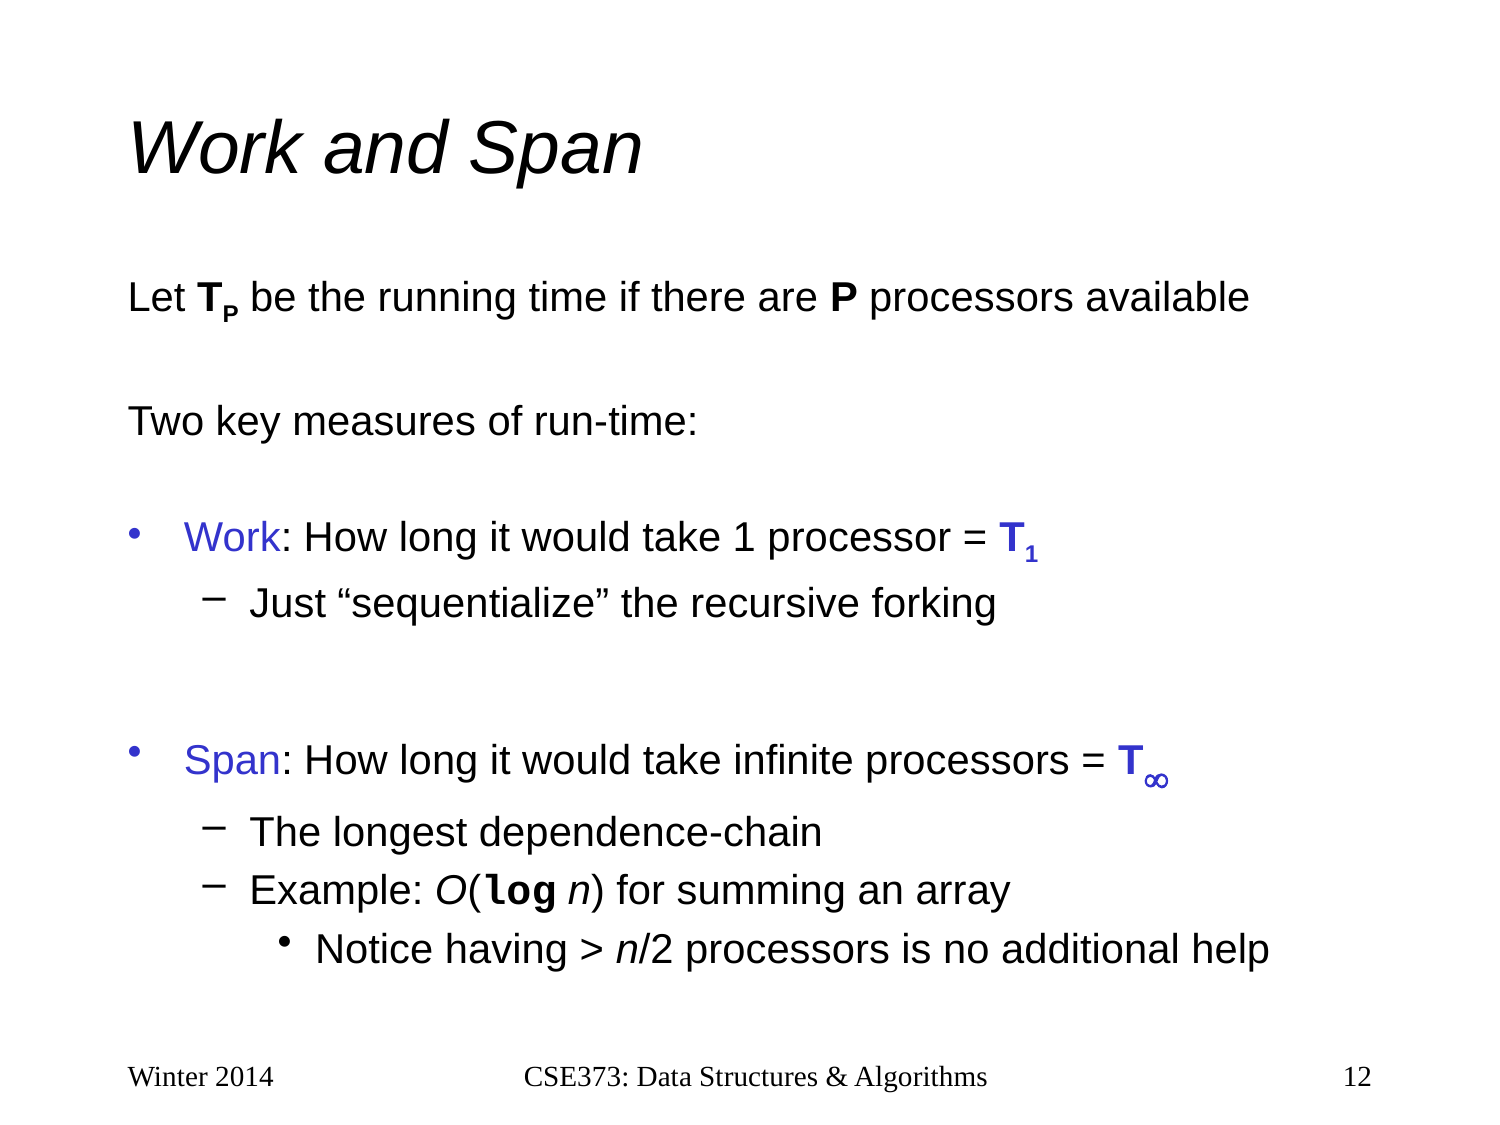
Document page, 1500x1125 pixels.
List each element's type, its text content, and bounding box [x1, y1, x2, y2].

title Work and Span [112, 49, 1388, 238]
footer CSE373: Data Structures & Algorithms [474, 1049, 1038, 1125]
slide_number 12 [1074, 1049, 1388, 1125]
slide_number Winter 2014 [112, 1049, 426, 1125]
list Let TP be the running time if there are P processors available Two key measures of run-time: Work: How long it would take 1 processor = T1 Just “sequentialize” the recursive forking Span: How long it would take infinite processors = T The longest dependence-chain Example: O(log n) for summing an array Notice having > n/2 processors is no additional help [112, 262, 1388, 1001]
